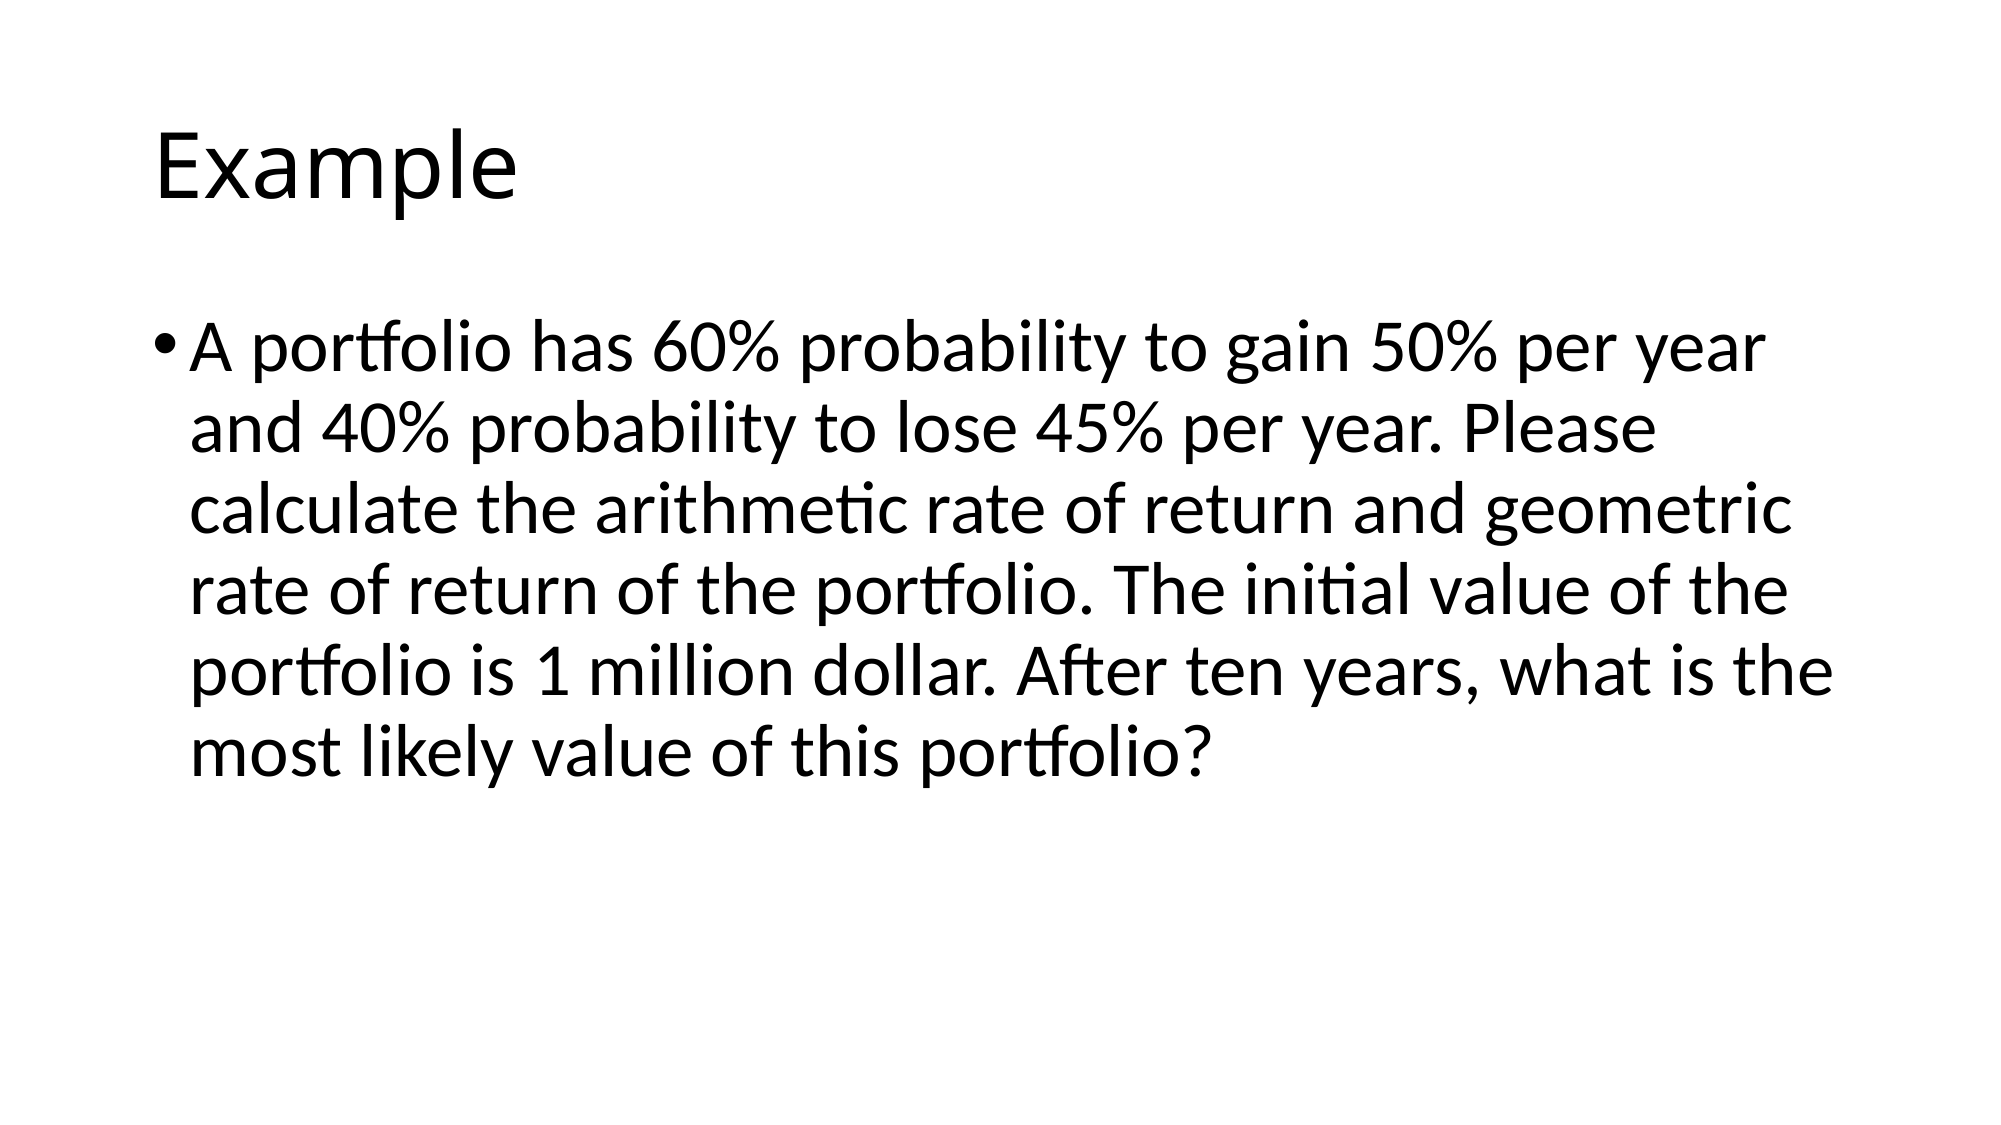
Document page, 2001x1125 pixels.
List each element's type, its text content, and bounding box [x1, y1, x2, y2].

title Example [137, 59, 1863, 278]
list A portfolio has 60% probability to gain 50% per year and 40% probability to lose 45% per year. Please calculate the arithmetic rate of return and geometric rate of return of the portfolio. The initial value of the portfolio is 1 million dollar. After ten years, what is the most likely value of this portfolio? [137, 299, 1863, 1014]
